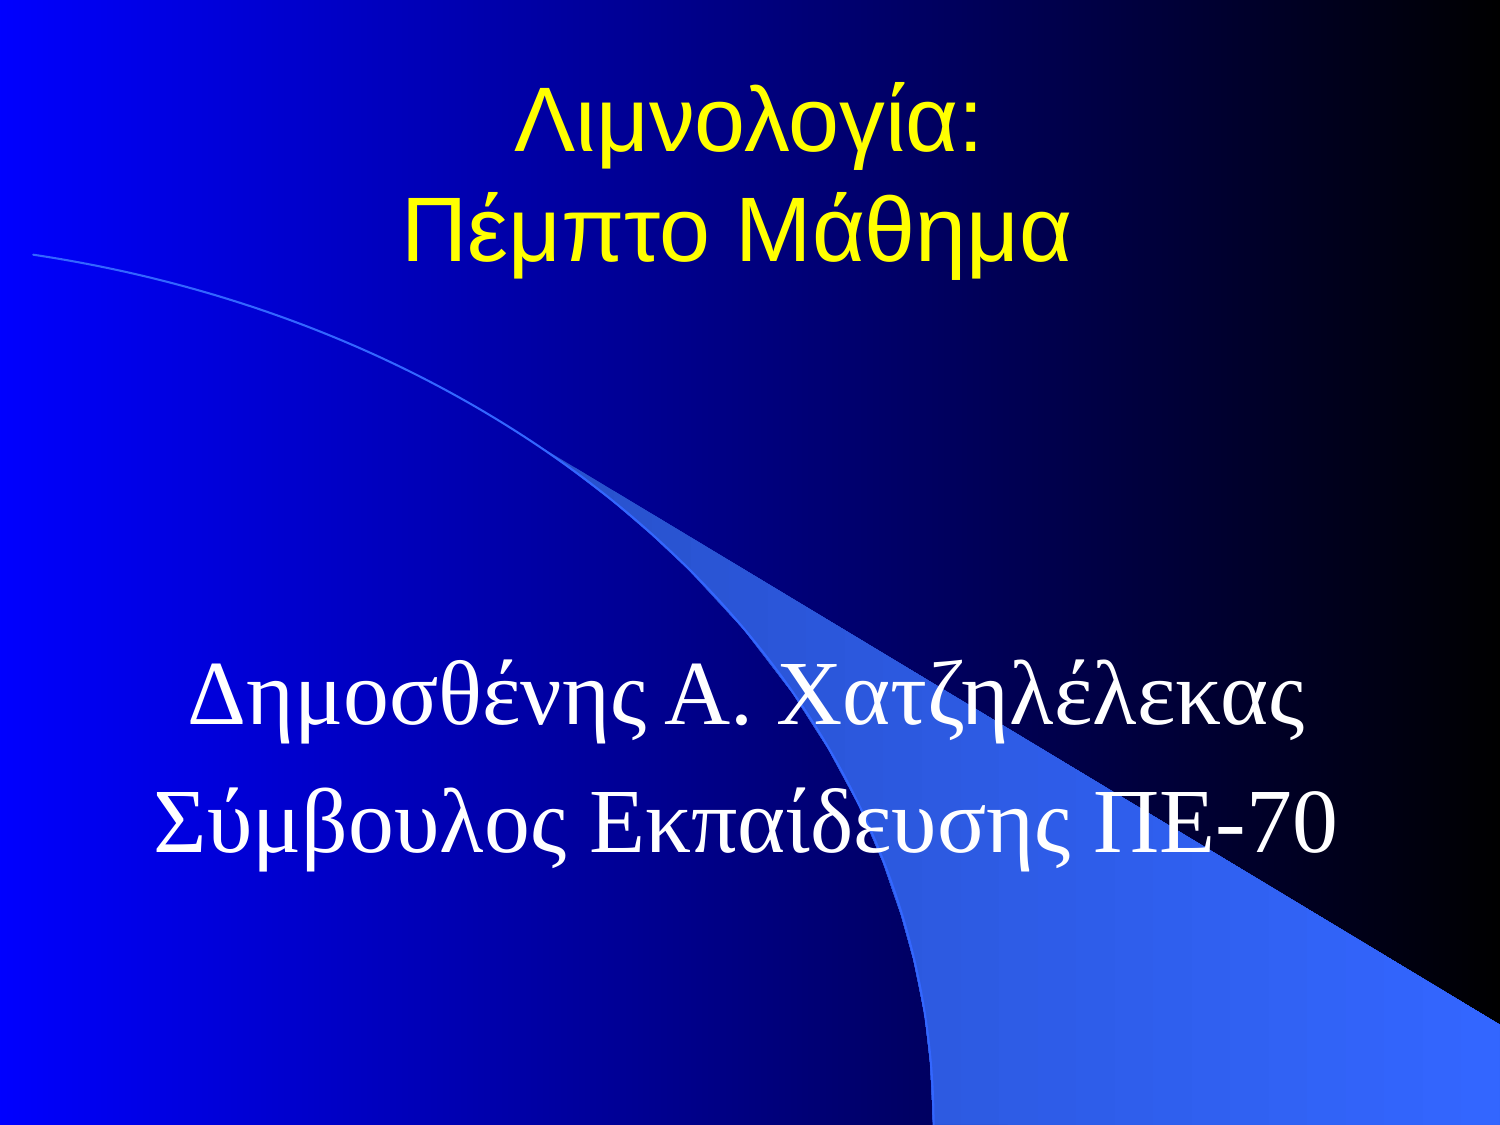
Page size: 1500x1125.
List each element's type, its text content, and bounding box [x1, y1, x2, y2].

subtitle Δημοσθένης Α. Χατζηλέλεκας Σύμβουλος Εκπαίδευσης ΠΕ-70 [0, 408, 1495, 1125]
title Λιμνολογία: Πέμπτο Μάθημα [0, 78, 1500, 398]
